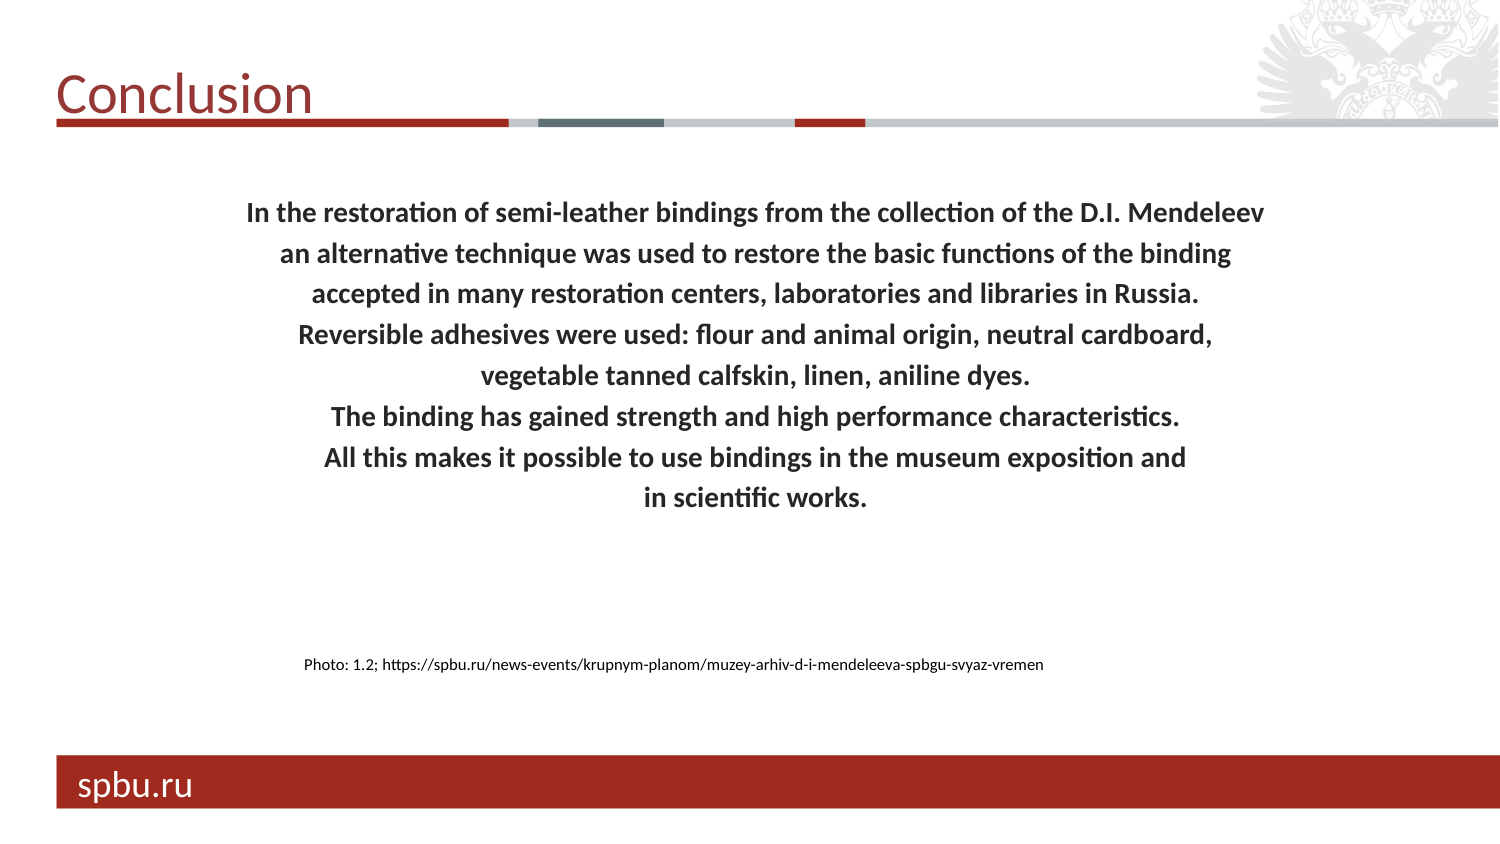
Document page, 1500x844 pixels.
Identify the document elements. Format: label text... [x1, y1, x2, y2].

text_box Photo: 1.2; https://spbu.ru/news-events/krupnym-planom/muzey-arhiv-d-i-mendeleeva-spbgu-svyaz-vremen [289, 646, 1125, 681]
subtitle In the restoration of semi-leather bindings from the collection of the D.I. Mendeleev an alternative technique was used to restore the basic functions of the binding accepted in many restoration centers, laboratories and libraries in Russia. Reversible adhesives were used: flour and animal origin, neutral cardboard, vegetable tanned calfskin, linen, aniline dyes. The binding has gained strength and high performance characteristics. All this makes it possible to use bindings in the museum exposition and in scientific works. [53, 185, 1459, 410]
picture [0, 0, 1500, 844]
title Conclusion [41, 20, 634, 90]
